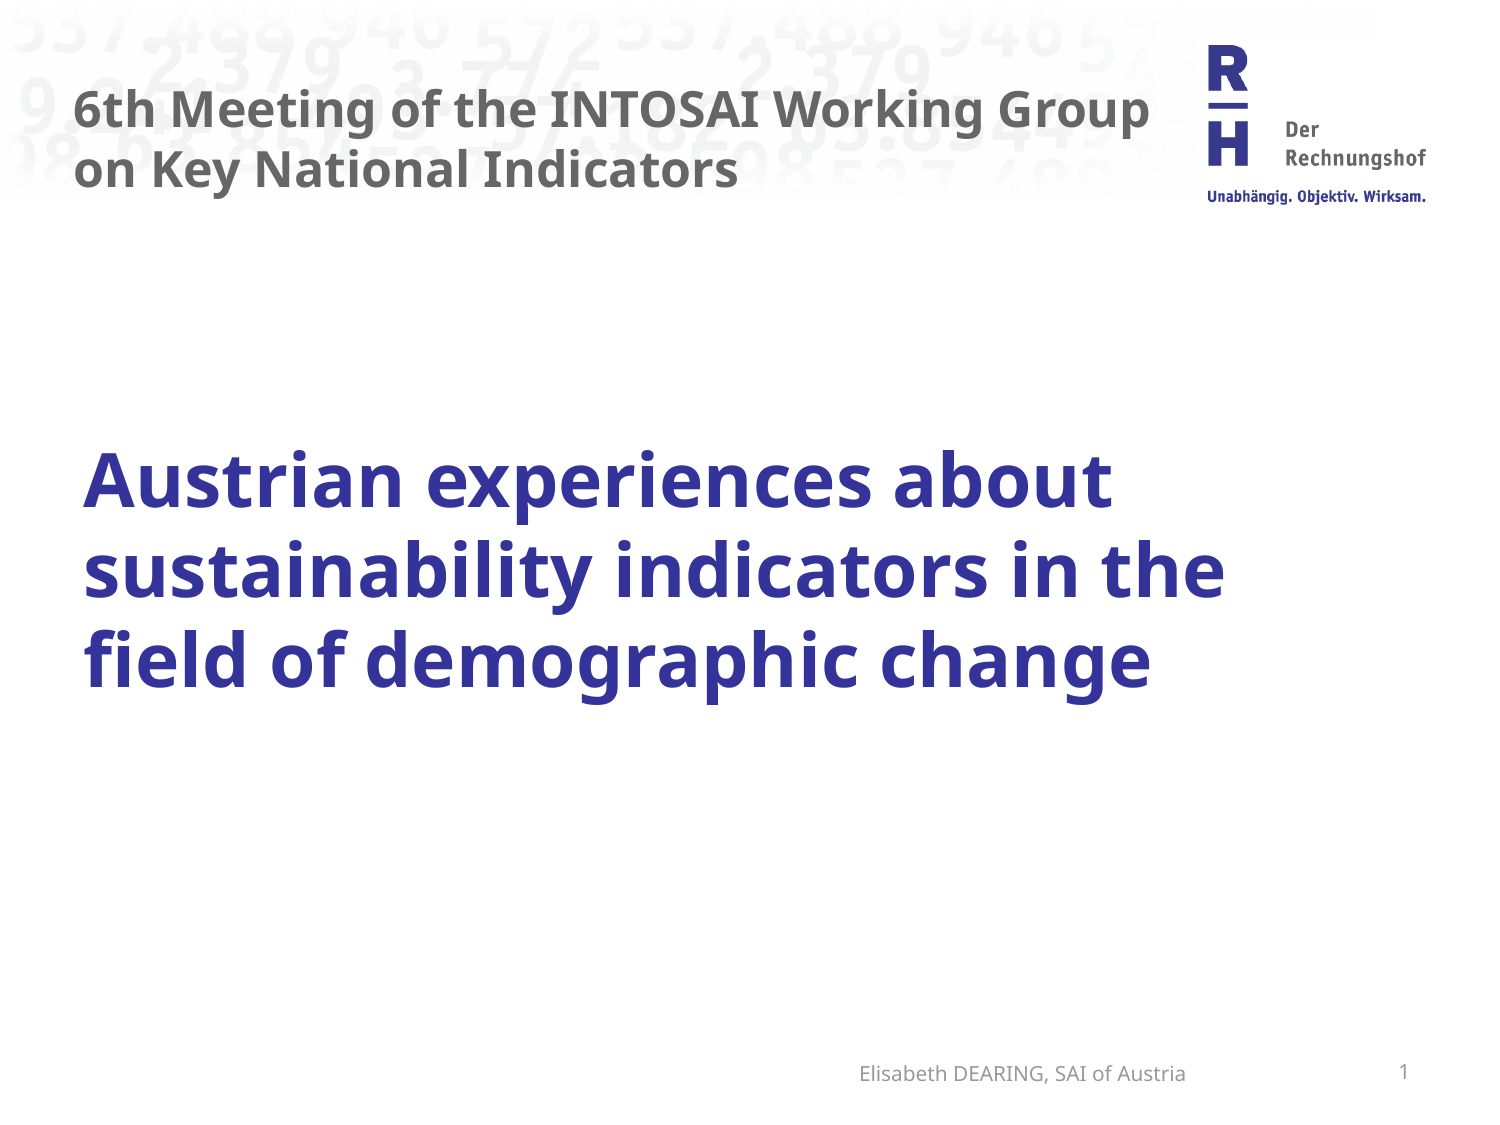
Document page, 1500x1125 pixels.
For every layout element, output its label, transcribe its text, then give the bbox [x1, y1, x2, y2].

picture [1208, 45, 1426, 205]
title 6th Meeting of the INTOSAI Working Group on Key National Indicators [58, 106, 1173, 170]
subtitle Austrian experiences about sustainability indicators in the field of demographic change [68, 424, 1419, 713]
slide_number 2 [1286, 1042, 1425, 1103]
footer Elisabeth DEARING, SAI of Austria [512, 1042, 1207, 1103]
